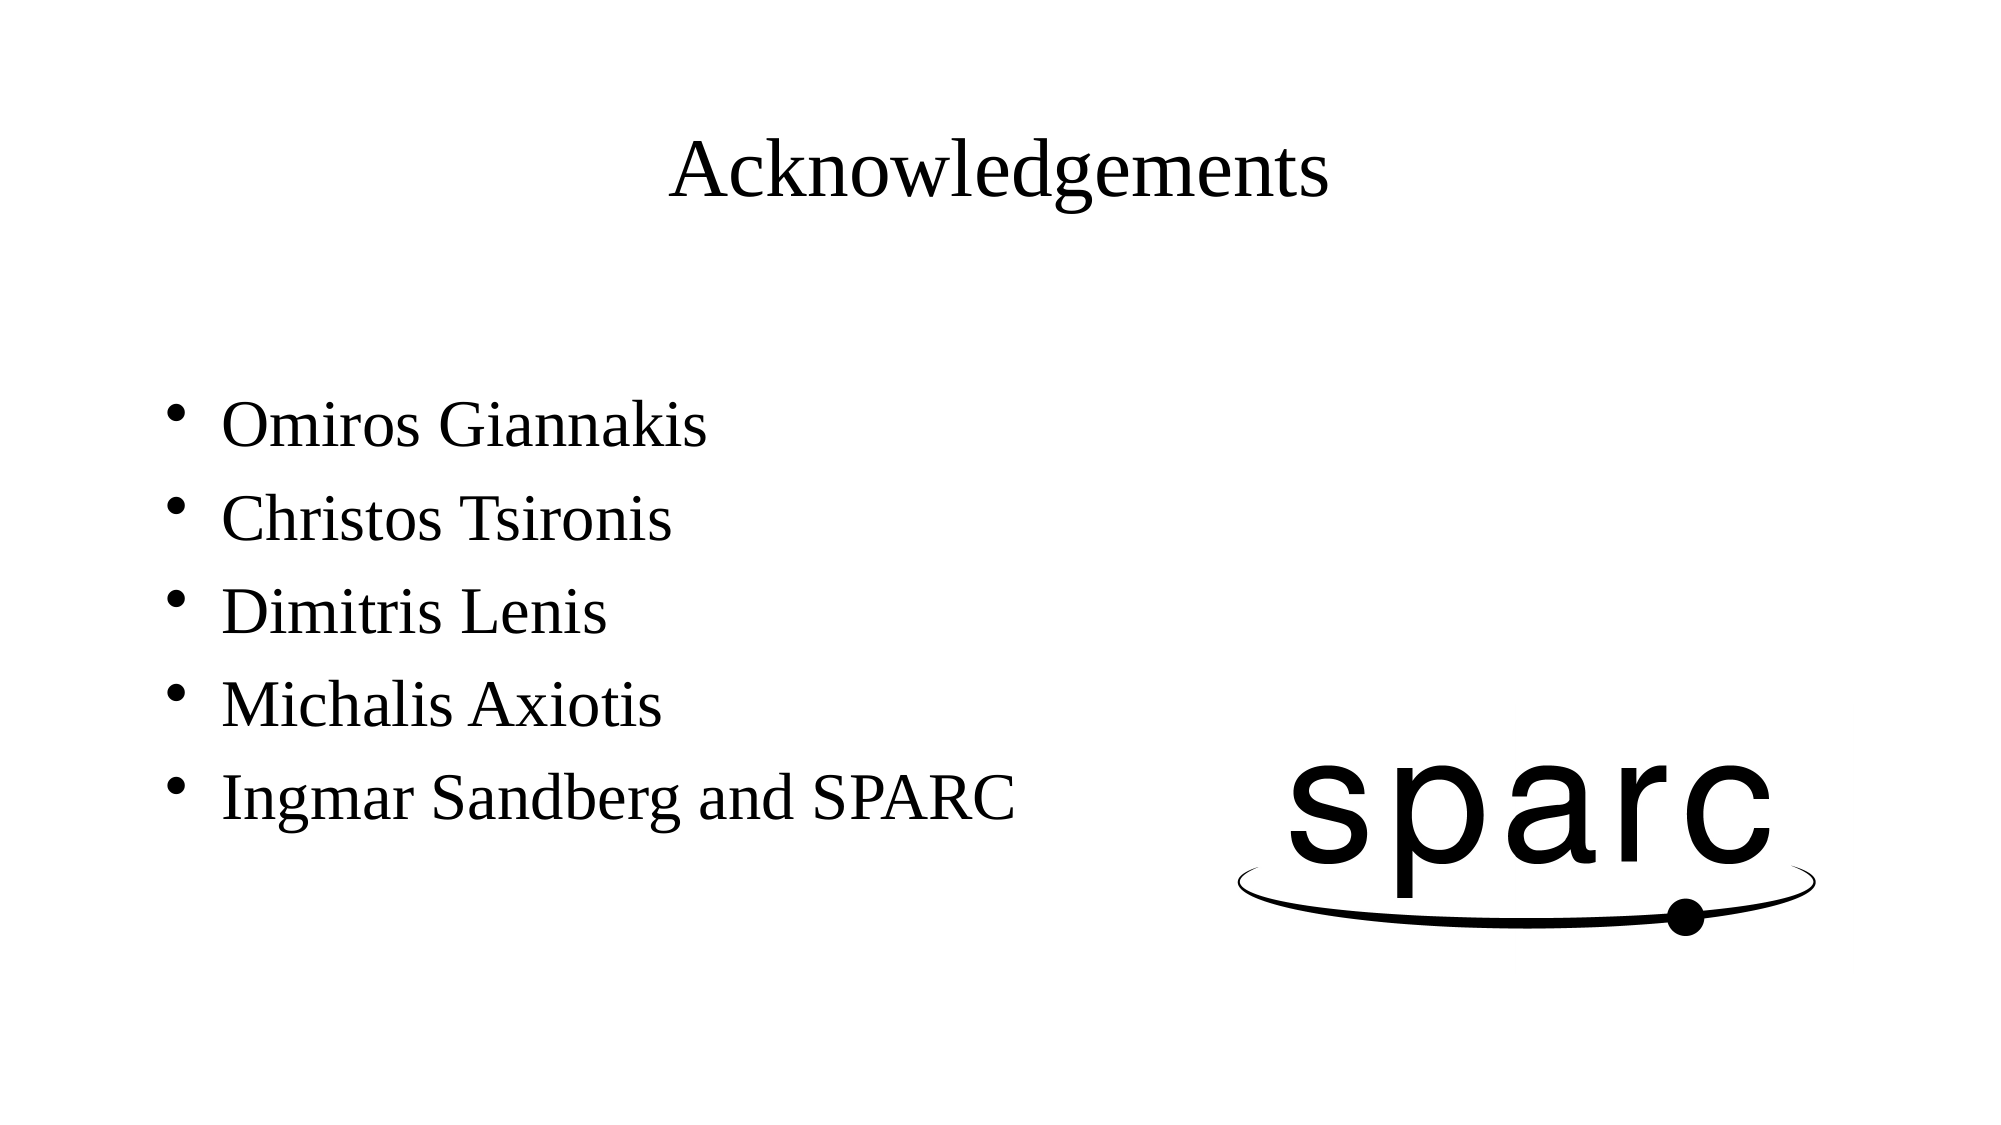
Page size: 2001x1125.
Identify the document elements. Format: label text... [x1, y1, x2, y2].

picture [1178, 704, 1855, 974]
title Acknowledgements [150, 116, 1850, 210]
list Omiros Giannakis Christos Tsironis Dimitris Lenis Michalis Axiotis Ingmar Sandberg and SPARC [150, 372, 1158, 793]
